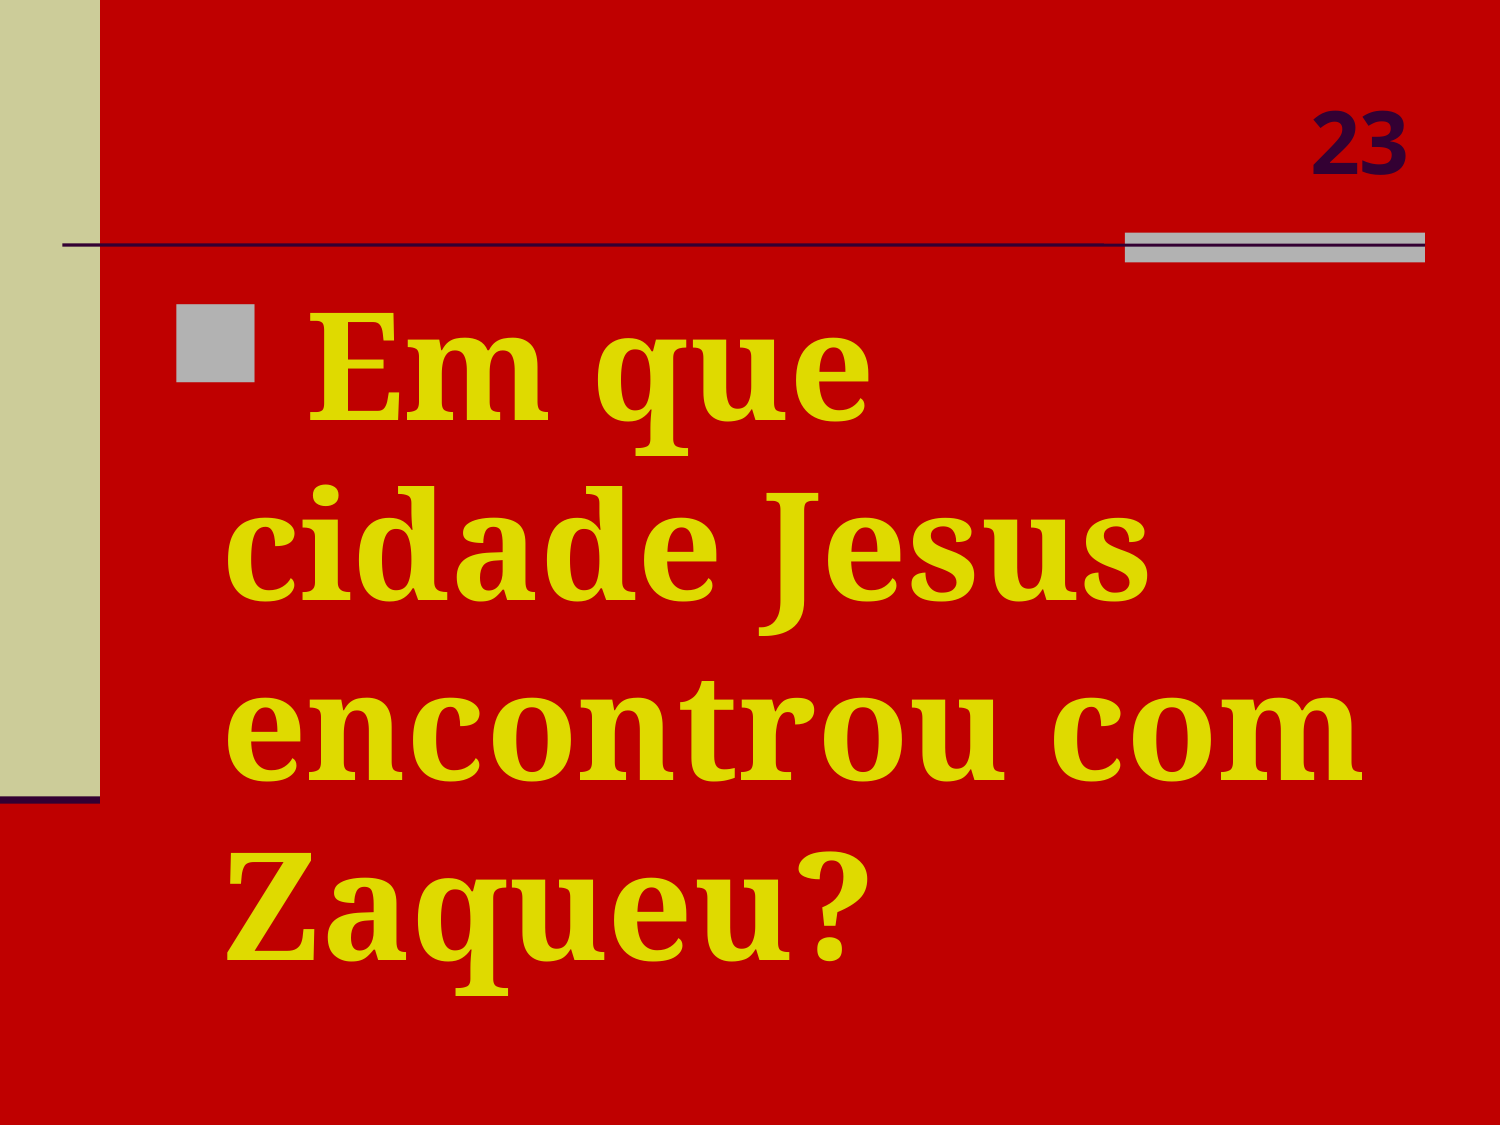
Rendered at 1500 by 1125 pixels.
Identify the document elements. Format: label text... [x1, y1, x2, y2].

list Em que cidade Jesus encontrou com Zaqueu? [150, 262, 1425, 1125]
title 23 [150, 45, 1425, 234]
